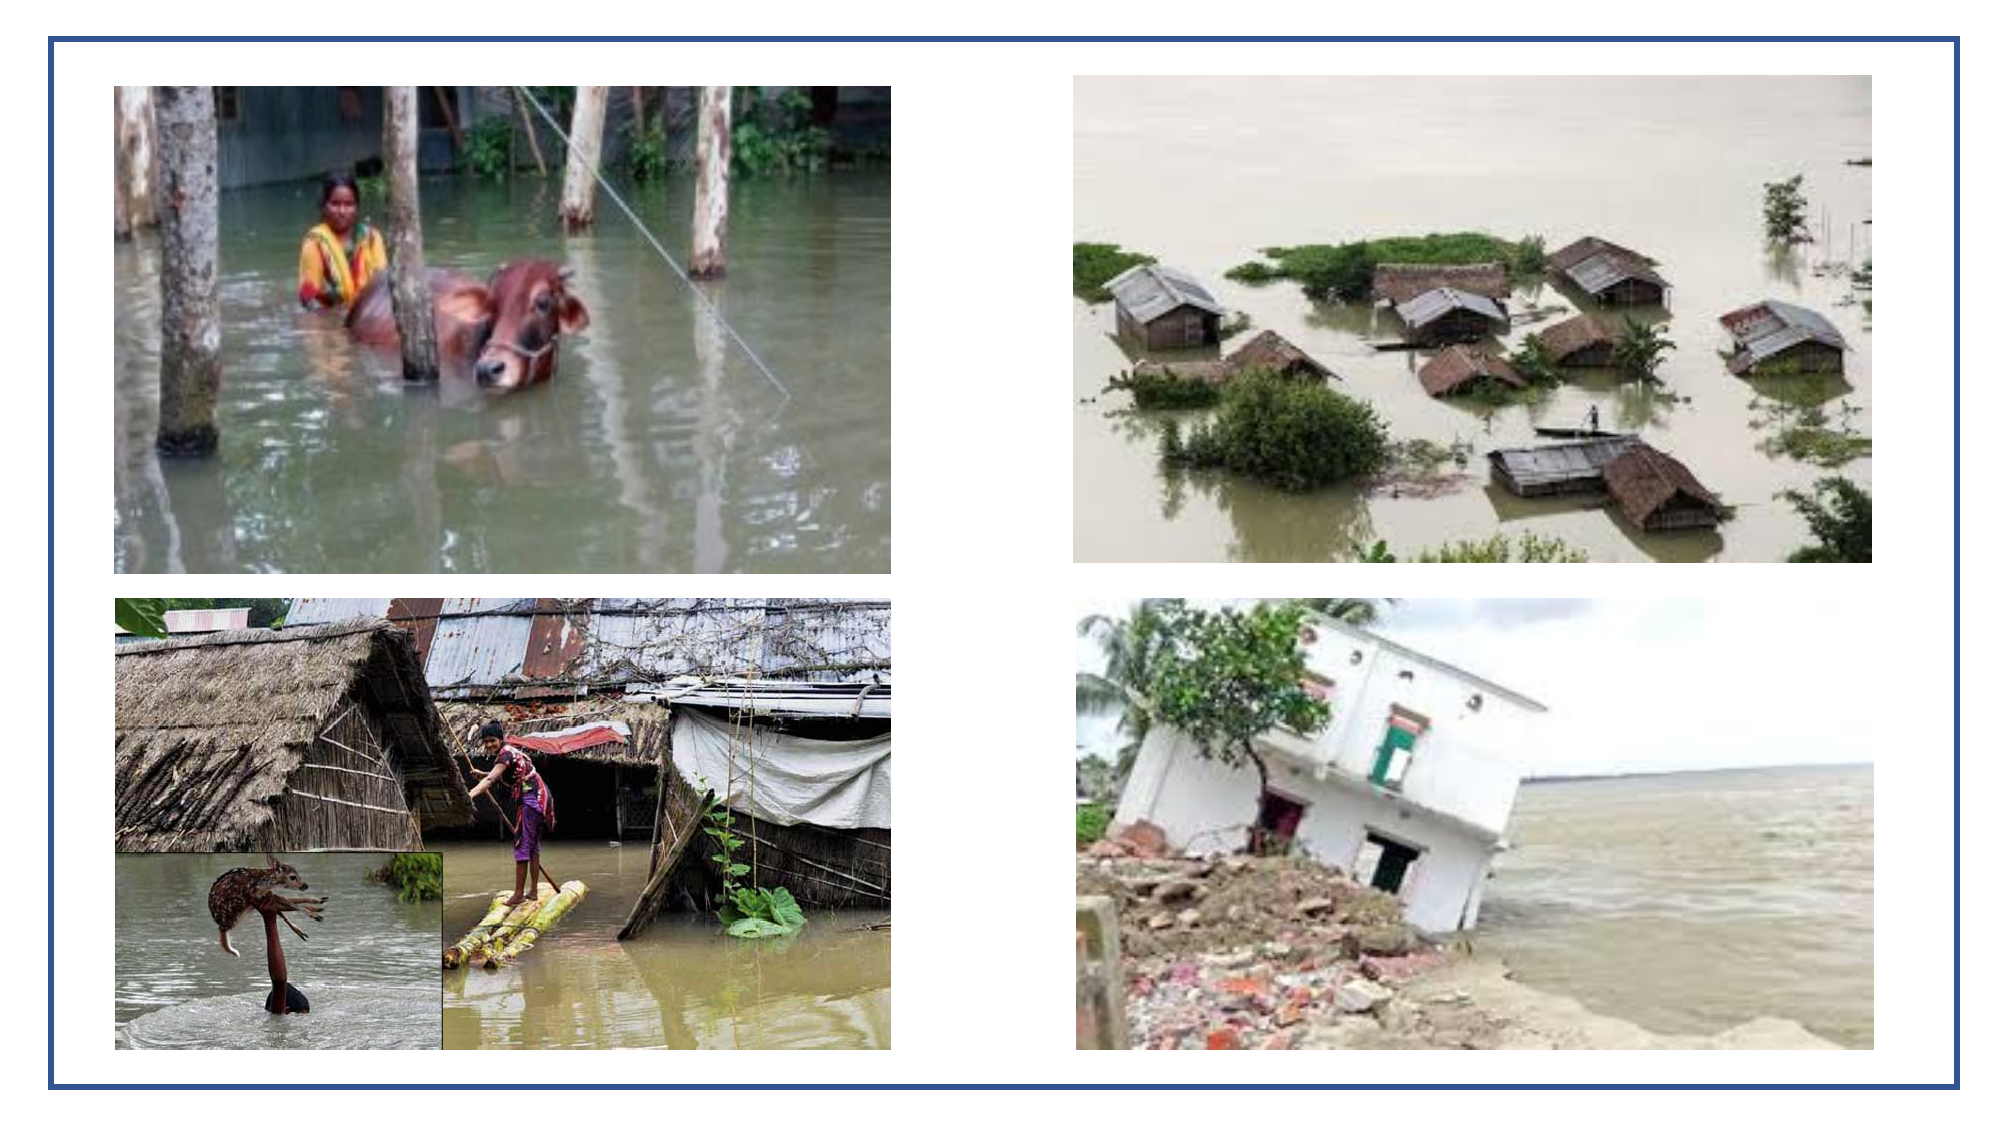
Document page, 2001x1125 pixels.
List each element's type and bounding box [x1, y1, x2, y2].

text_box [50, 38, 1958, 1088]
picture [1076, 598, 1874, 1050]
picture [114, 86, 891, 574]
picture [115, 598, 891, 1050]
picture [1073, 75, 1872, 563]
